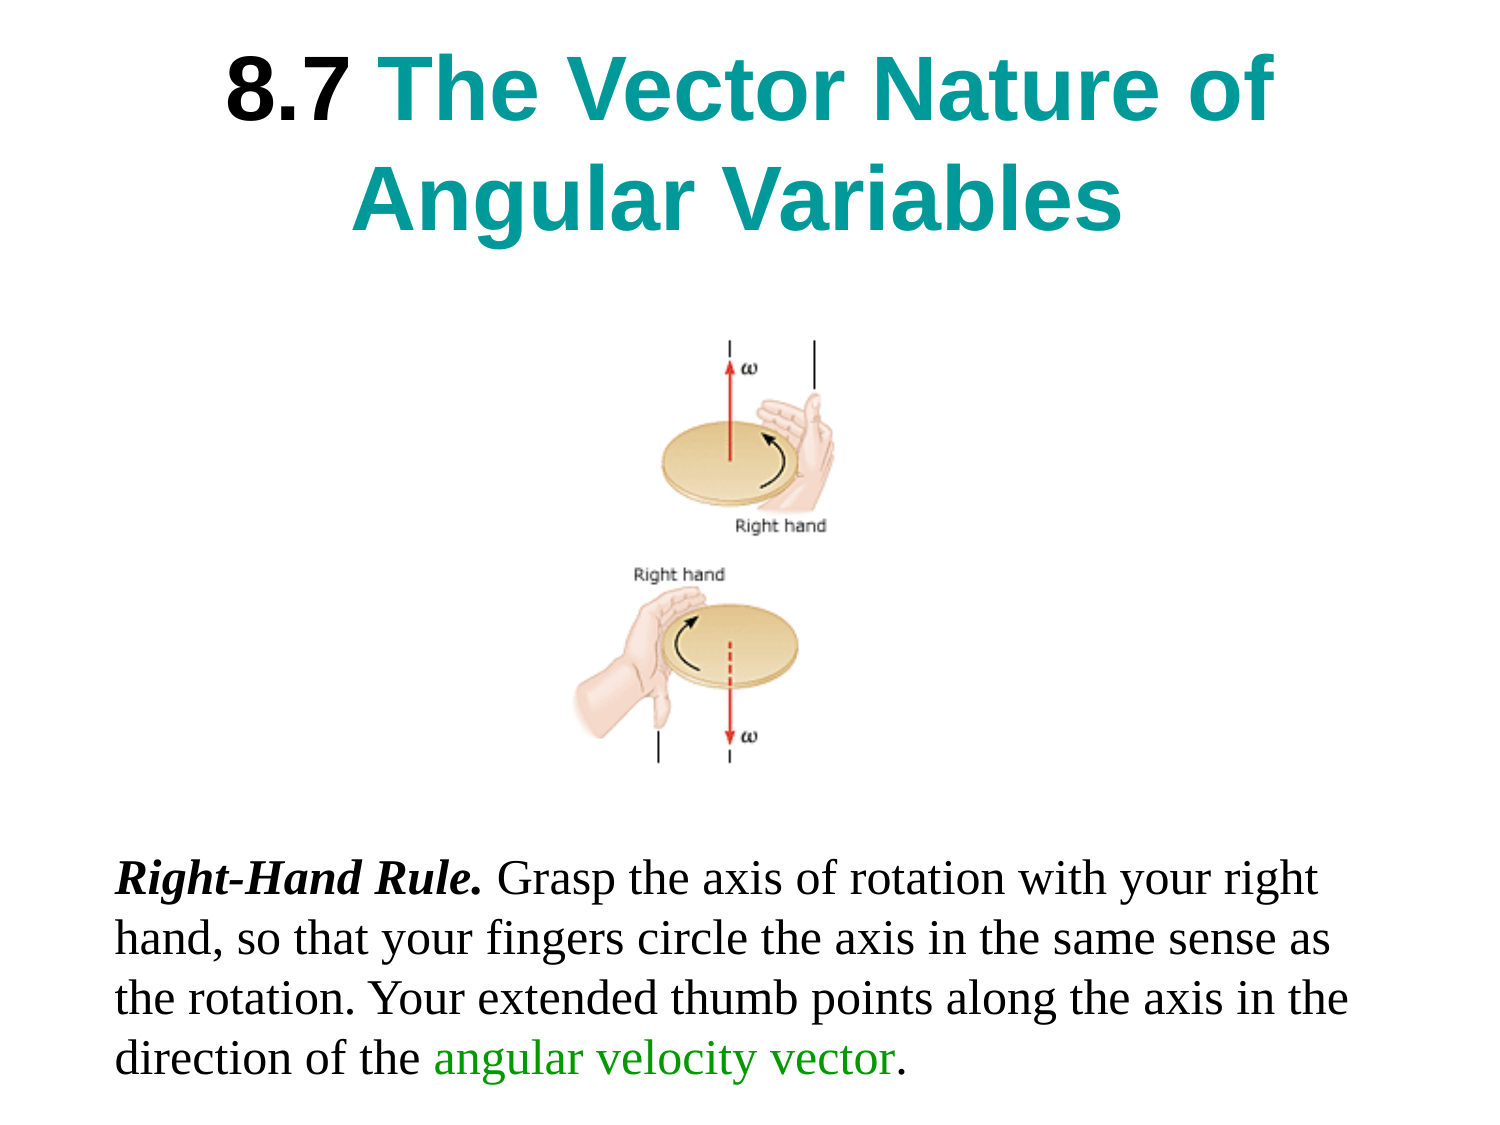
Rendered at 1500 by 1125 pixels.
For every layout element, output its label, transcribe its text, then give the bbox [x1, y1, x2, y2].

text_box Right-Hand Rule. Grasp the axis of rotation with your right hand, so that your fingers circle the axis in the same sense as the rotation. Your extended thumb points along the axis in the direction of the angular velocity vector. [99, 837, 1388, 1093]
picture [562, 337, 844, 769]
title 8.7 The Vector Nature of Angular Variables [112, 99, 1388, 288]
